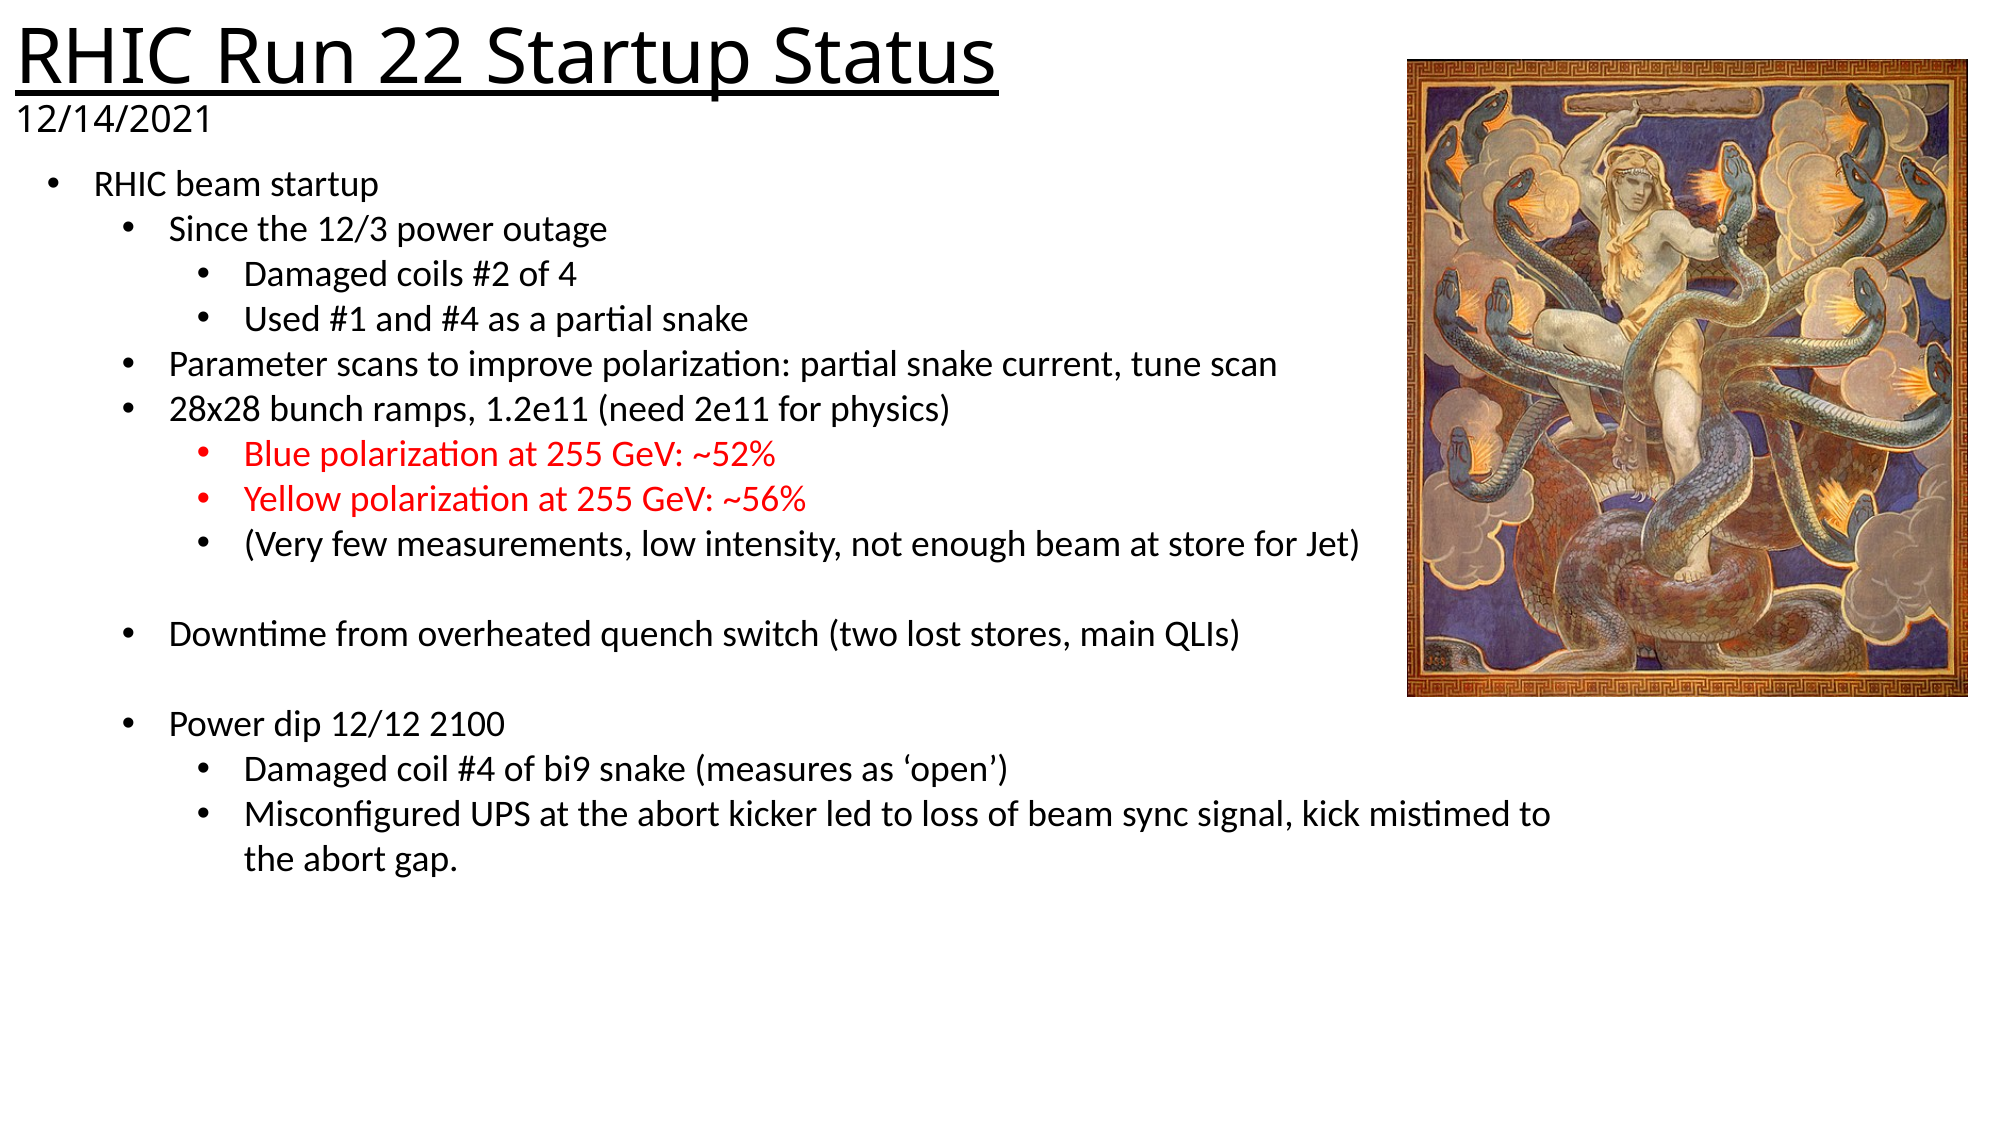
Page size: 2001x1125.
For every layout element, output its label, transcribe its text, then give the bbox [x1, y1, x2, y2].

text_box RHIC Run 22 Startup Status 12/14/2021 [0, 6, 1492, 153]
picture [1407, 59, 1968, 697]
text_box RHIC beam startup Since the 12/3 power outage Damaged coils #2 of 4 Used #1 and #4 as a partial snake Parameter scans to improve polarization: partial snake current, tune scan 28x28 bunch ramps, 1.2e11 (need 2e11 for physics) Blue polarization at 255 GeV: ~52% Yellow polarization at 255 GeV: ~56% (Very few measurements, low intensity, not enough beam at store for Jet) Downtime from overheated quench switch (two lost stores, main QLIs) Power dip 12/12 2100 Damaged coil #4 of bi9 snake (measures as ‘open’) Misconfigured UPS at the abort kicker led to loss of beam sync signal, kick mistimed to the abort gap. [32, 152, 1590, 932]
